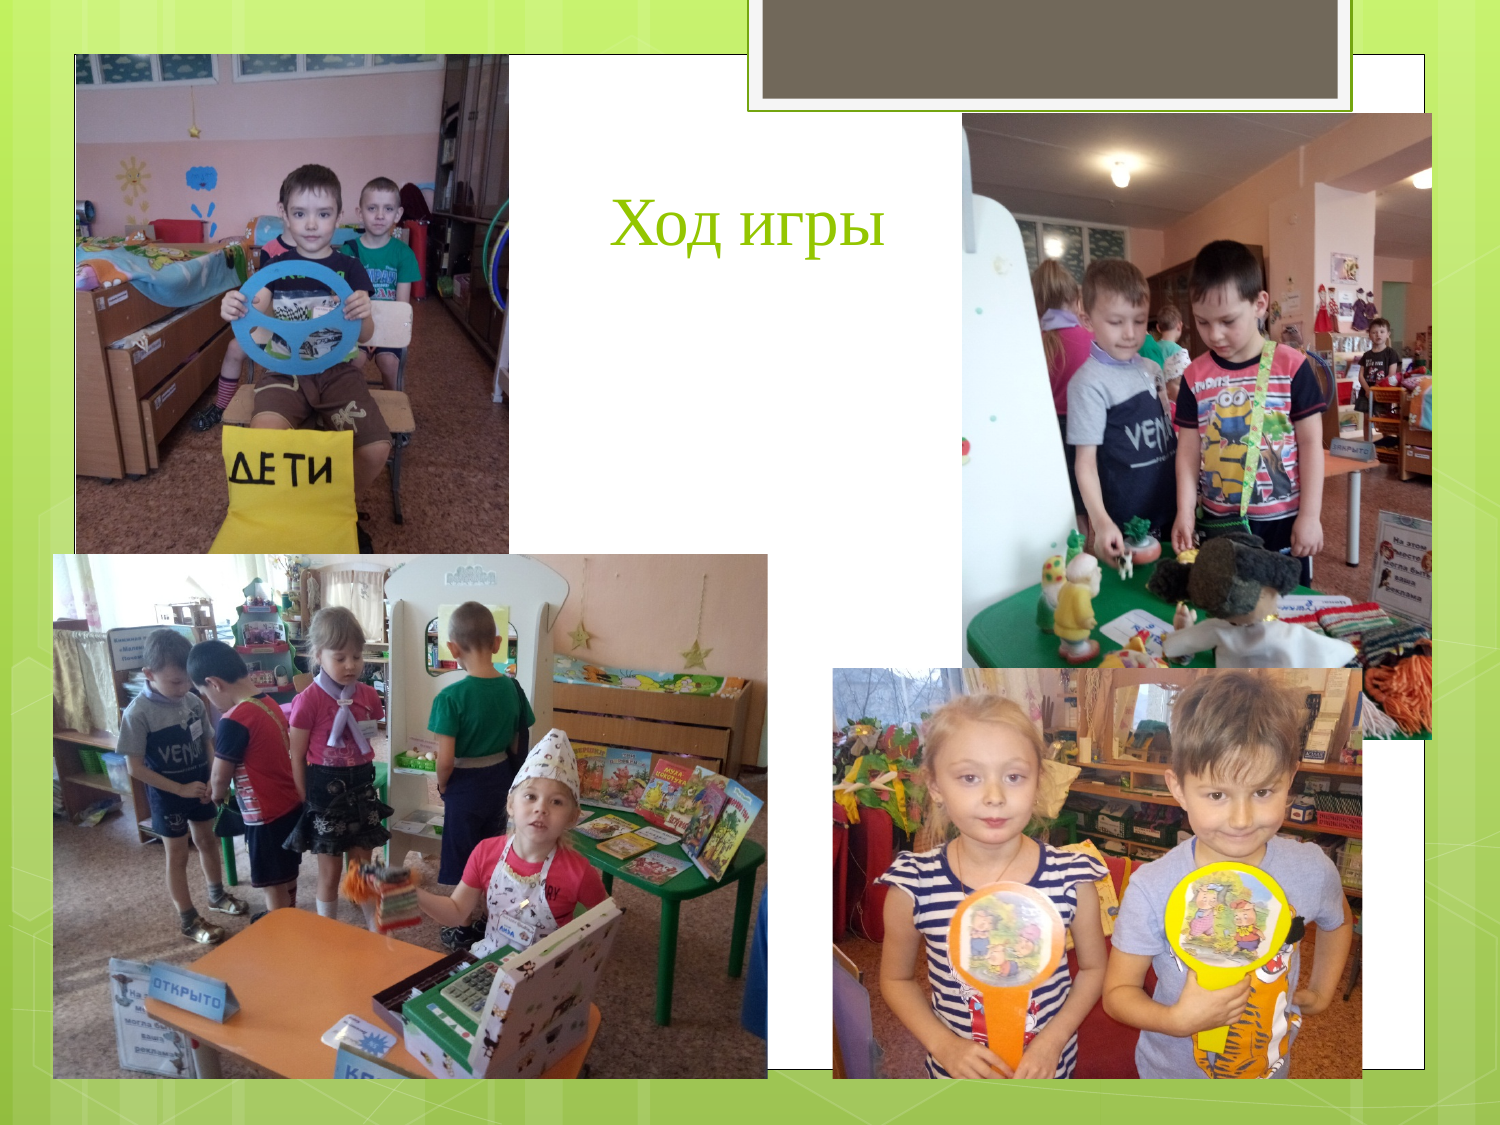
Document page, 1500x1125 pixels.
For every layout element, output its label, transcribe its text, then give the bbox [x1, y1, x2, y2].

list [76, 54, 509, 552]
picture [832, 113, 1432, 1079]
picture [52, 553, 768, 1079]
title Ход игры [514, 168, 956, 268]
